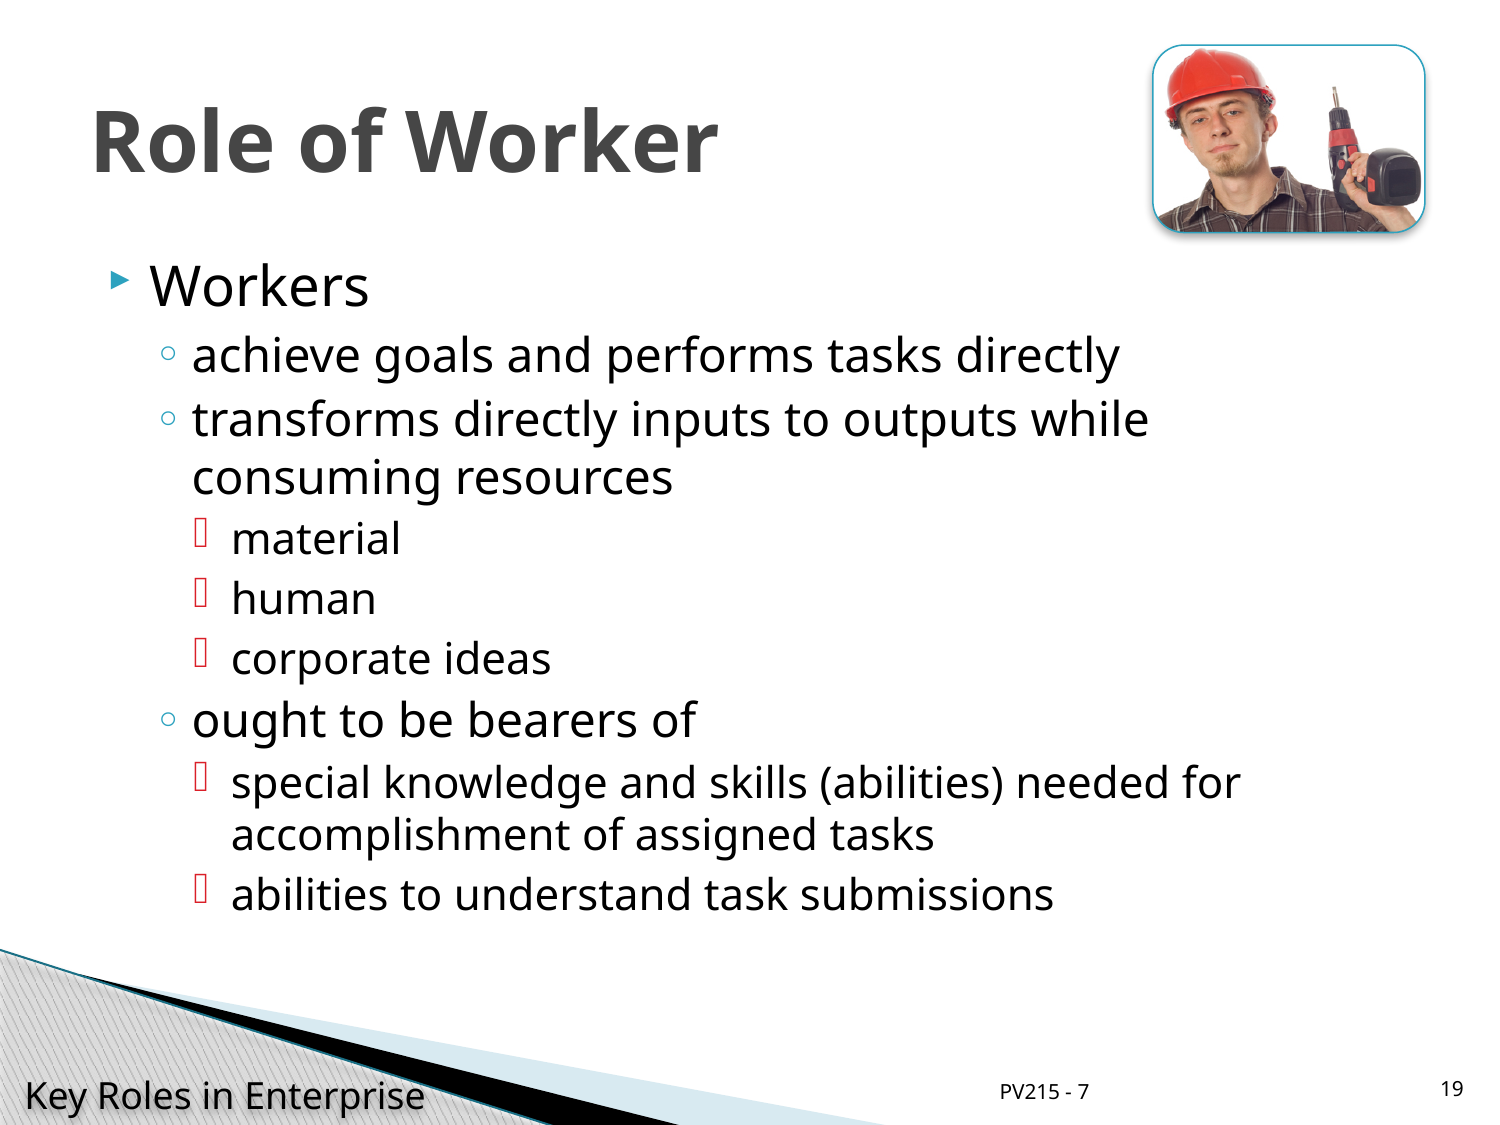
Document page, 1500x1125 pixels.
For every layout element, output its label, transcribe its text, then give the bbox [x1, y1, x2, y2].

slide_number 19 [1418, 1051, 1479, 1112]
title Role of Worker [75, 45, 1173, 233]
footer PV215 - 7 [718, 1051, 1105, 1112]
text_box [1152, 44, 1426, 234]
list Workers achieve goals and performs tasks directly transforms directly inputs to outputs while consuming resources material human corporate ideas ought to be bearers of special knowledge and skills (abilities) needed for accomplishment of assigned tasks abilities to understand task submissions [75, 243, 1425, 986]
title Role of Worker [1404, 45, 1425, 62]
text_box Key Roles in Enterprise [9, 1064, 442, 1125]
